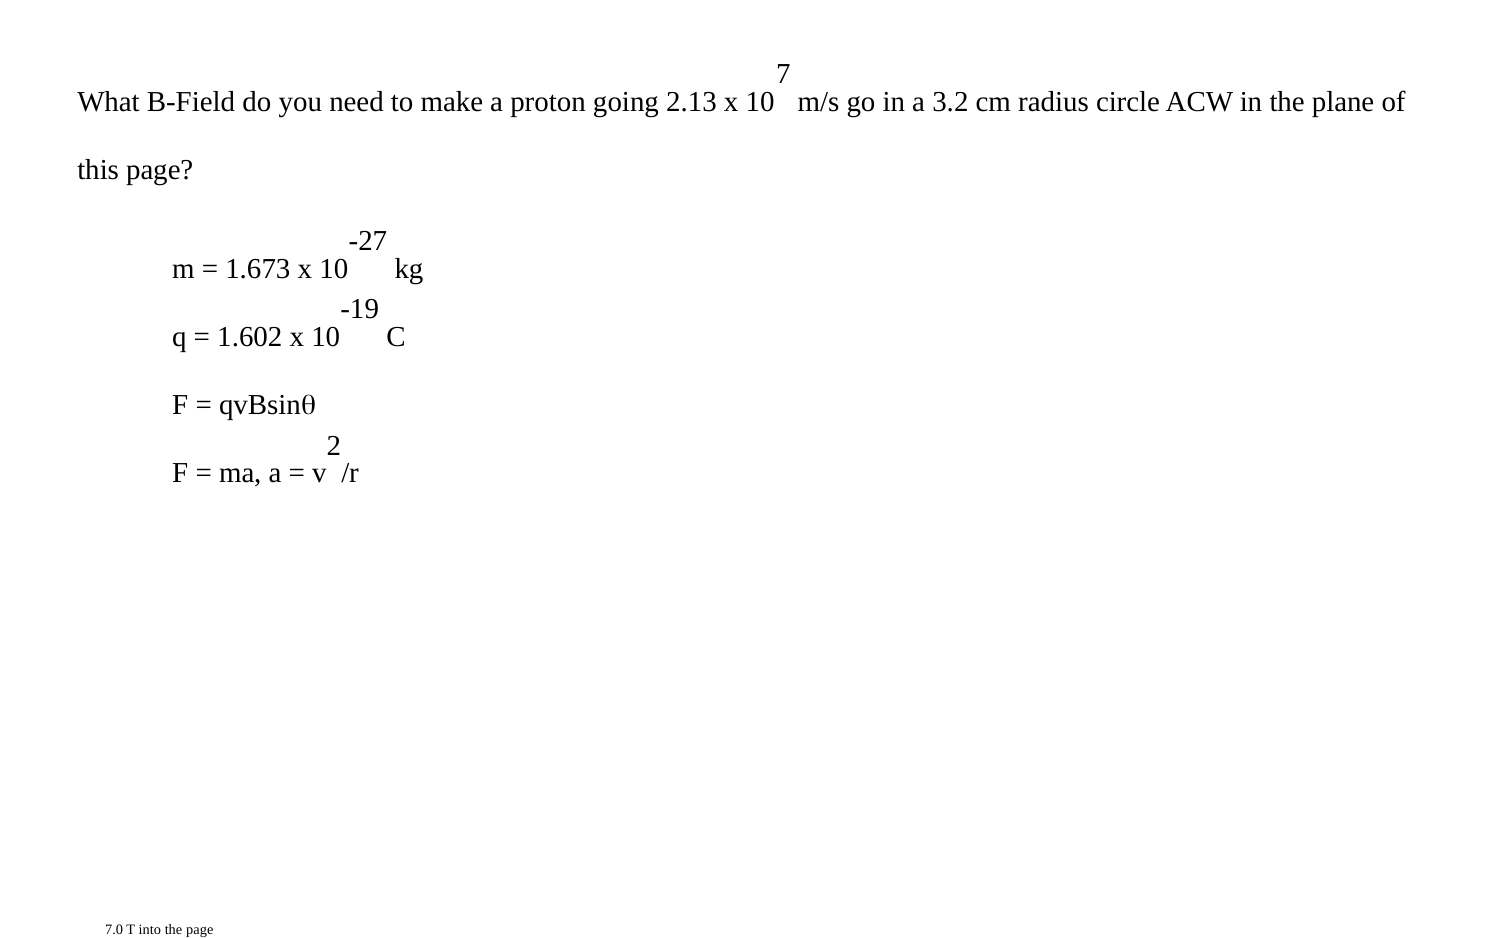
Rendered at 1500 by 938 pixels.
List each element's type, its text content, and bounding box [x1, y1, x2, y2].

text_box What B-Field do you need to make a proton going 2.13 x 107 m/s go in a 3.2 cm radius circle ACW in the plane of this page? [62, 41, 1463, 193]
text_box m = 1.673 x 10-27 kg q = 1.602 x 10-19 C F = qvBsin F = ma, a = v2/r [157, 208, 439, 497]
text_box 7.0 T into the page [90, 895, 229, 938]
